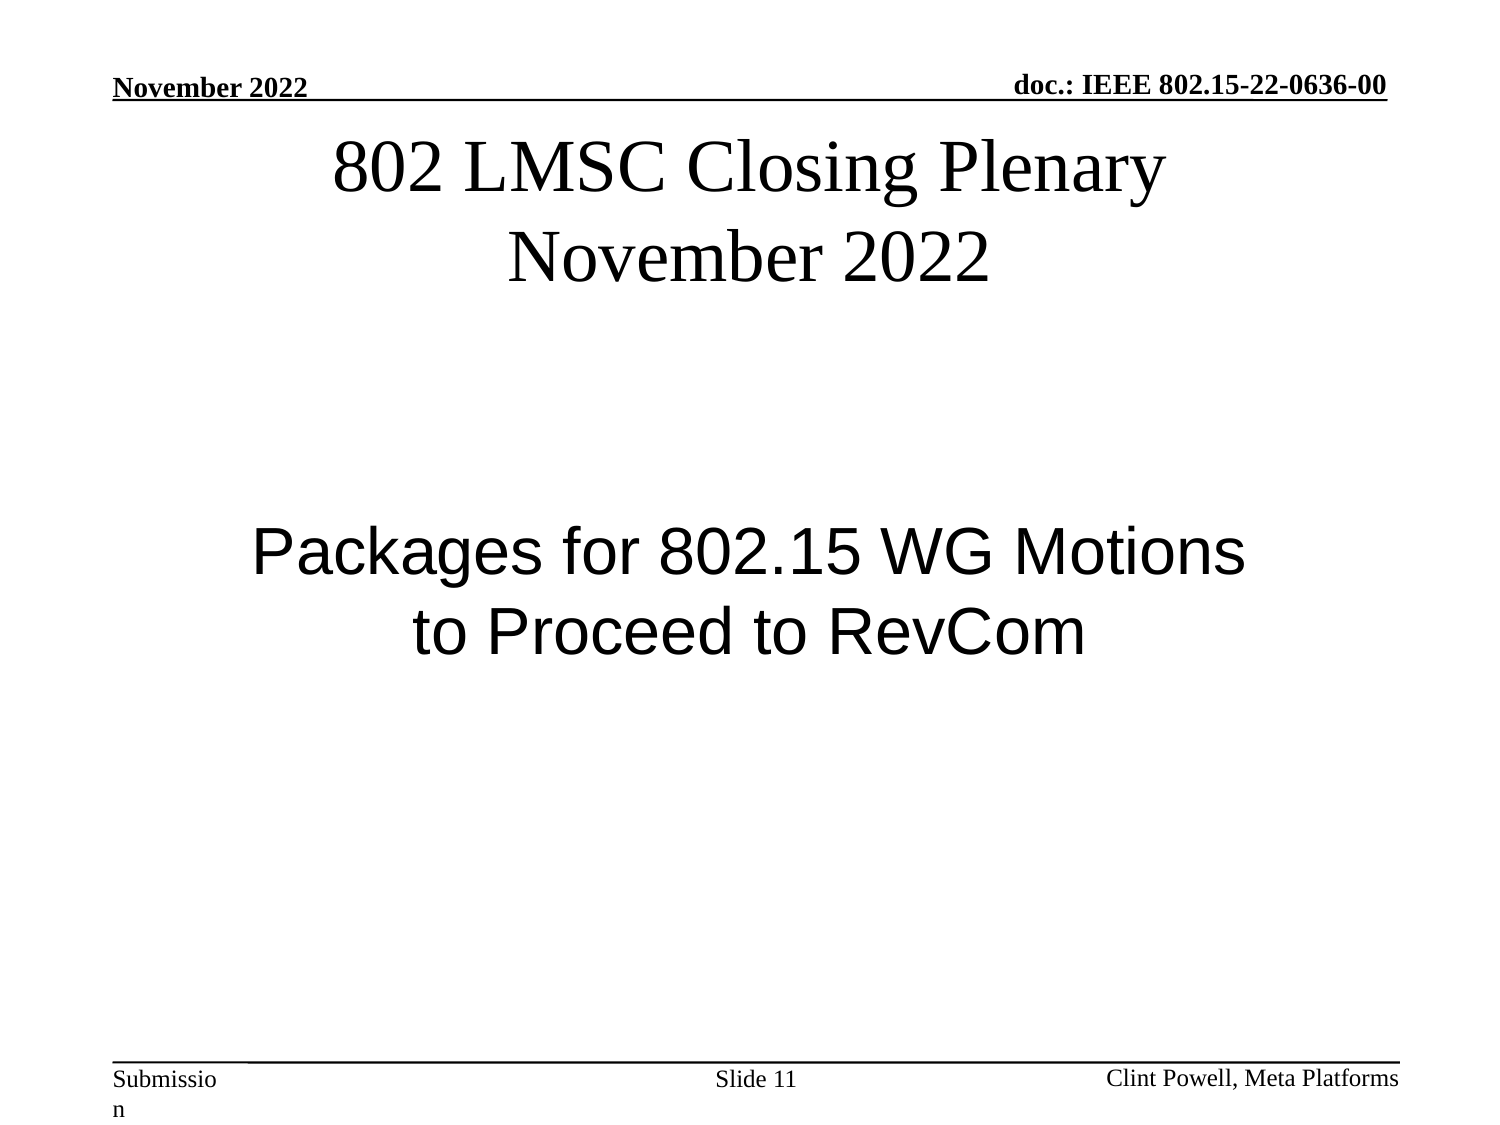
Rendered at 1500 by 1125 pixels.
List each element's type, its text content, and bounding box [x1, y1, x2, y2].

slide_number Slide 11 [712, 1062, 800, 1093]
title 802 LMSC Closing Plenary November 2022 [112, 112, 1388, 300]
text_box Packages for 802.15 WG Motions to Proceed to RevCom [224, 499, 1275, 788]
